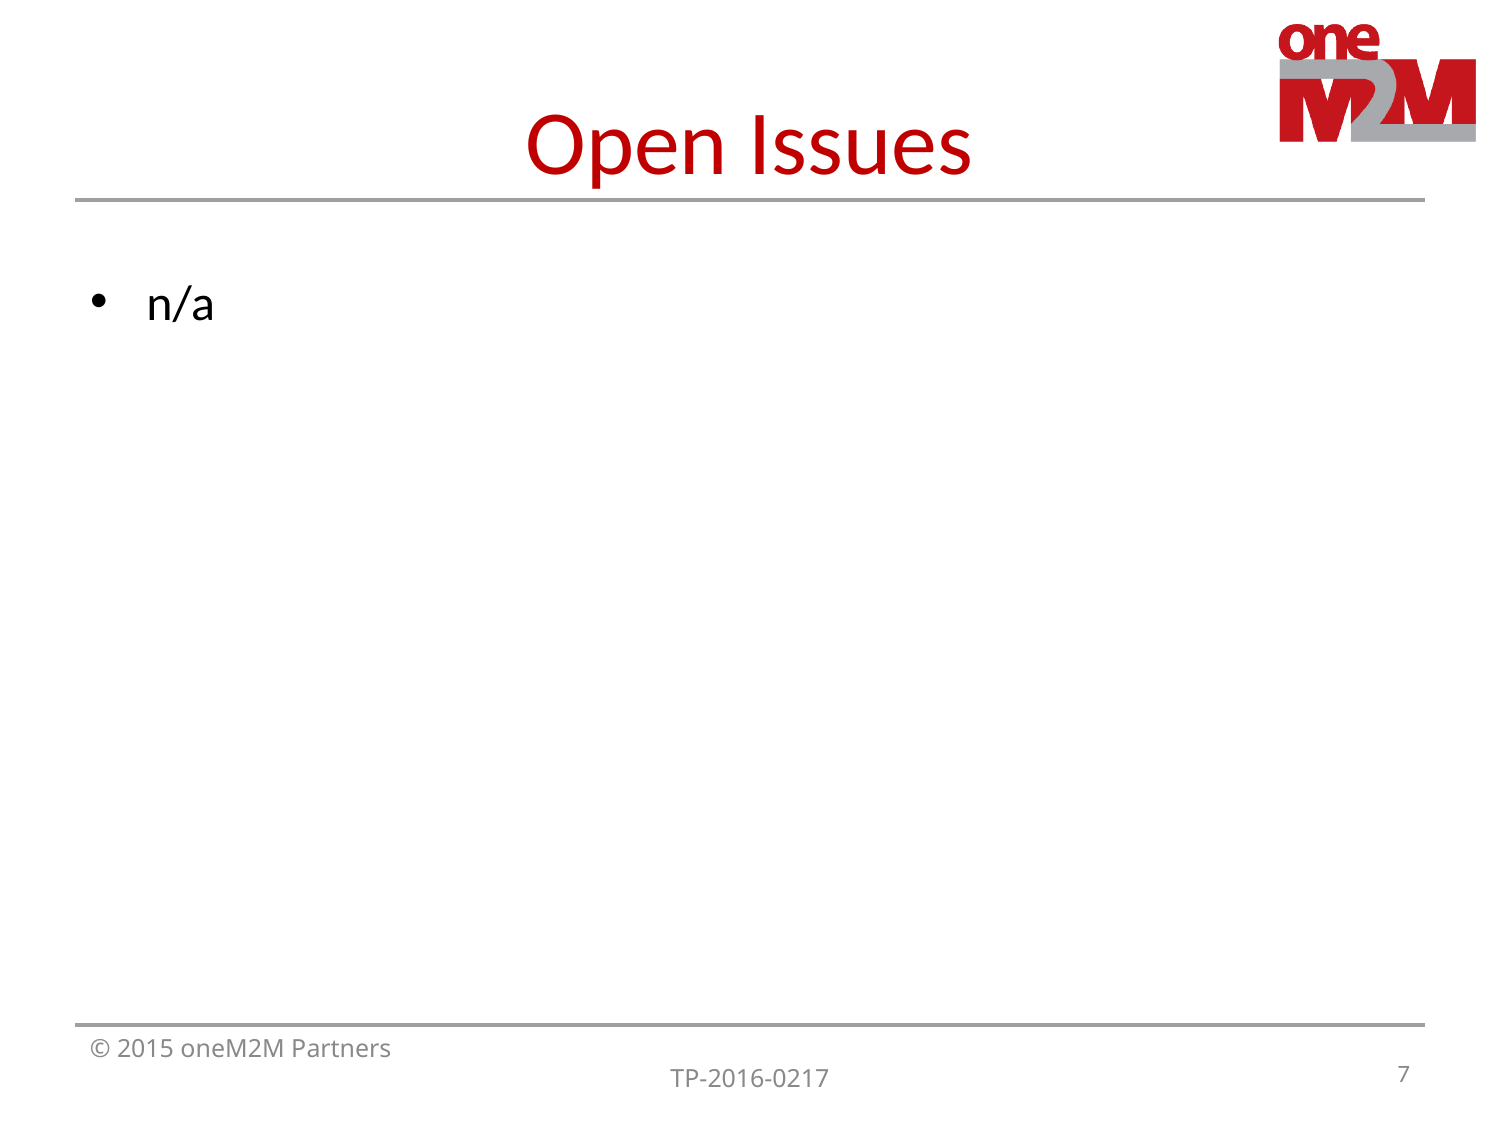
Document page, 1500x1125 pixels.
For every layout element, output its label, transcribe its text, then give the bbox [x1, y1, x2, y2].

slide_number 7 [1074, 1042, 1425, 1103]
picture [1254, 0, 1500, 168]
title Open Issues [75, 75, 1425, 262]
list n/a [75, 262, 1425, 1005]
